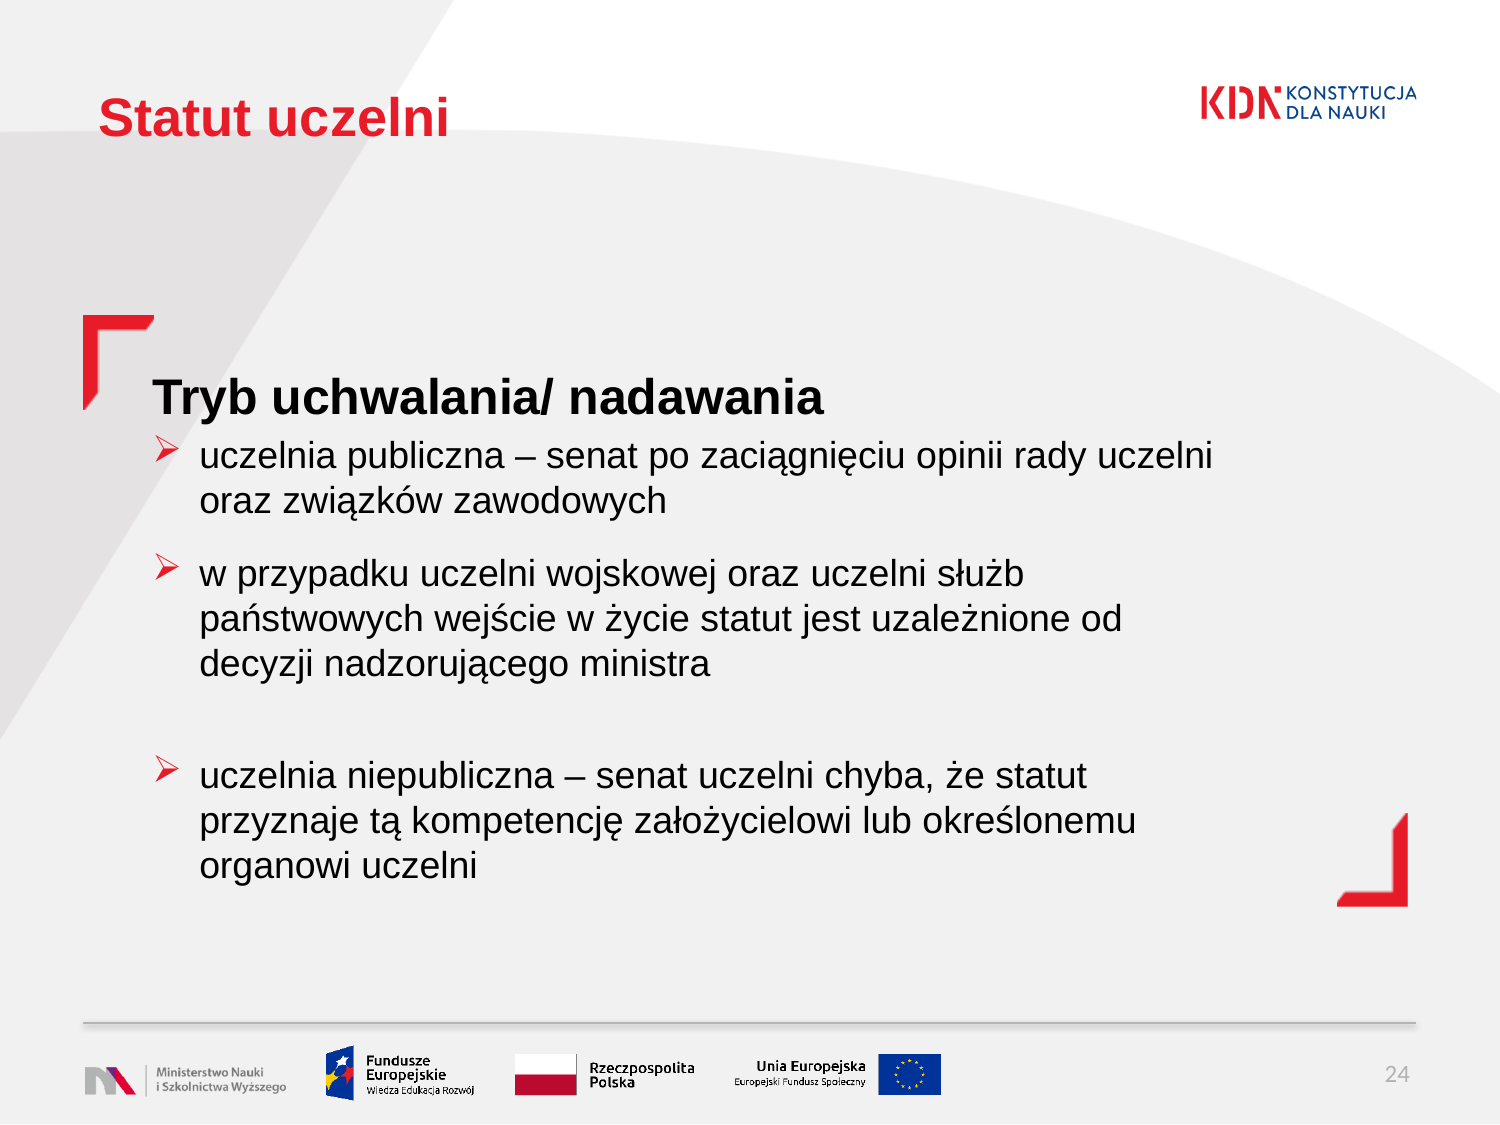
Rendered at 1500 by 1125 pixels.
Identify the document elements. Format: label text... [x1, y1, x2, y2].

picture [0, 0, 1500, 1125]
title Statut uczelni [83, 74, 1170, 143]
slide_number 24 [1074, 1042, 1425, 1103]
text_box Tryb uchwalania/ nadawania [137, 357, 1259, 433]
list uczelnia publiczna – senat po zaciągnięciu opinii rady uczelni oraz związków zawodowych w przypadku uczelni wojskowej oraz uczelni służb państwowych wejście w życie statut jest uzależnione od decyzji nadzorującego ministra uczelnia niepubliczna – senat uczelni chyba, że statut przyznaje tą kompetencję założycielowi lub określonemu organowi uczelni [137, 433, 1243, 901]
